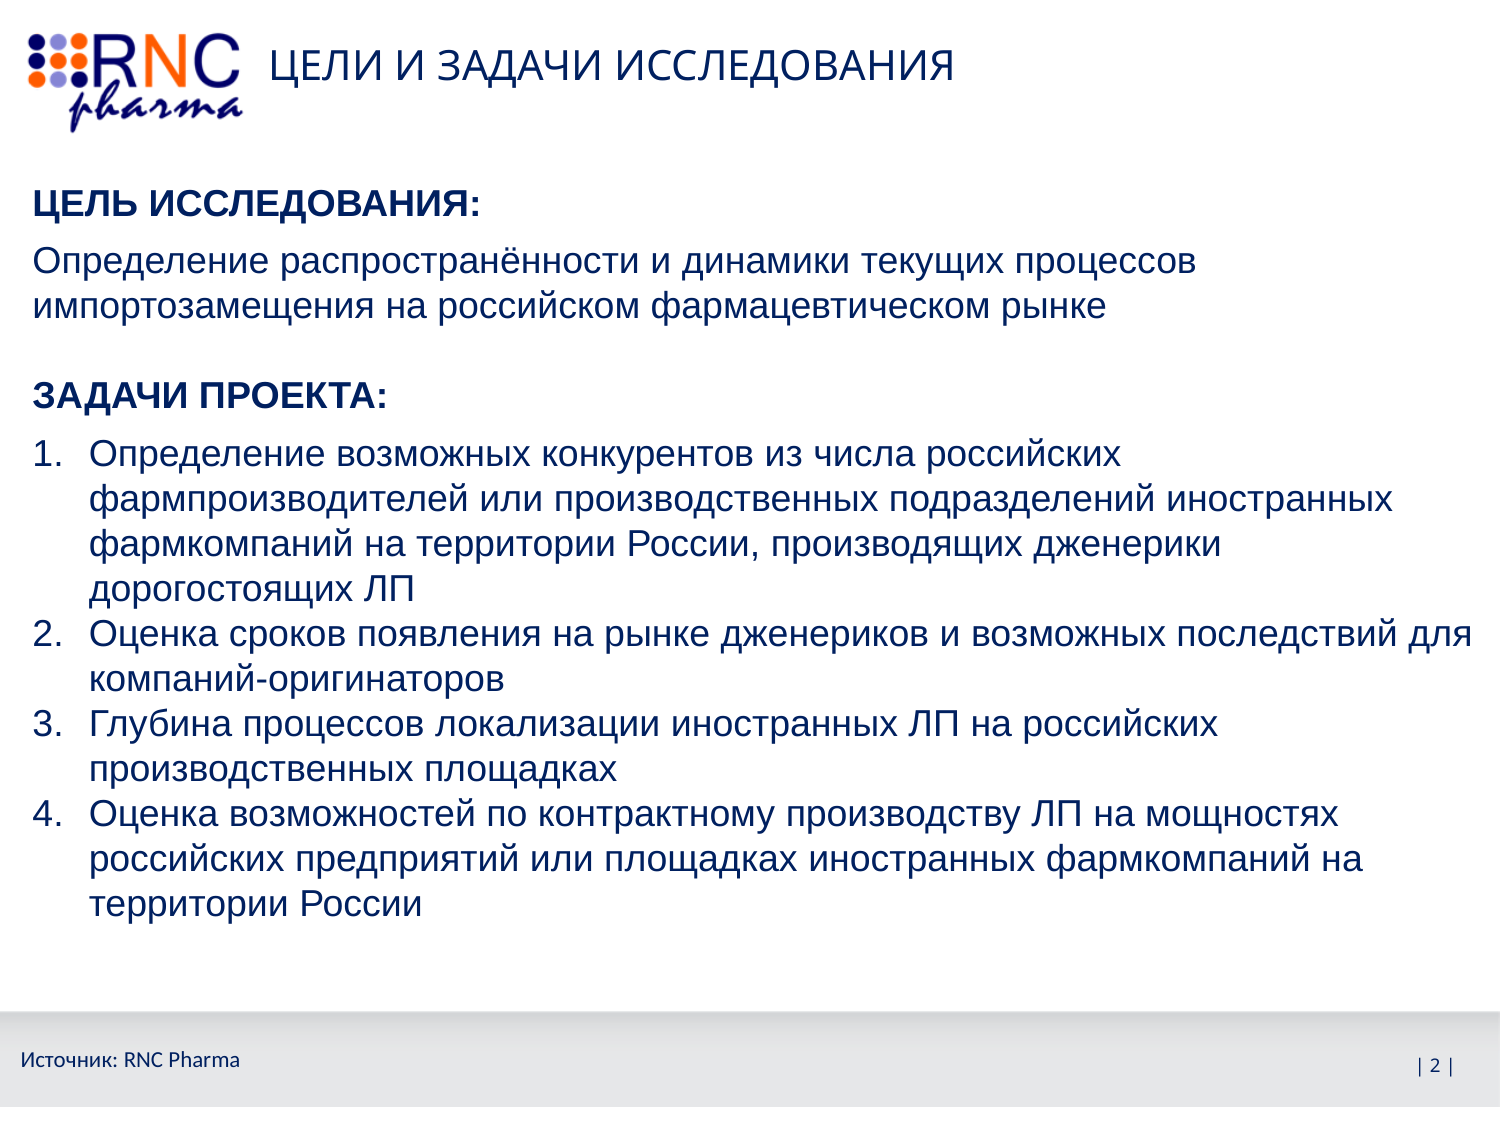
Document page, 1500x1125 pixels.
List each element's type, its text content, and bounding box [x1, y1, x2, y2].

text_box | 2 | [1293, 1045, 1471, 1106]
title ЦЕЛИ И ЗАДАЧИ ИССЛЕДОВАНИЯ [259, 30, 1465, 118]
text_box Источник: RNC Pharma [5, 1037, 1229, 1080]
picture [22, 26, 255, 136]
text_box ЦЕЛЬ ИССЛЕДОВАНИЯ: Определение распространённости и динамики текущих процессов импортозамещения на российском фармацевтическом рынке ЗАДАЧИ ПРОЕКТА: Определение возможных конкурентов из числа российских фармпроизводителей или производственных подразделений иностранных фармкомпаний на территории России, производящих дженерики дорогостоящих ЛП Оценка сроков появления на рынке дженериков и возможных последствий для компаний-оригинаторов Глубина процессов локализации иностранных ЛП на российских производственных площадках Оценка возможностей по контрактному производству ЛП на мощностях российских предприятий или площадках иностранных фармкомпаний на территории России [17, 171, 1500, 931]
picture [0, 1011, 1500, 1107]
